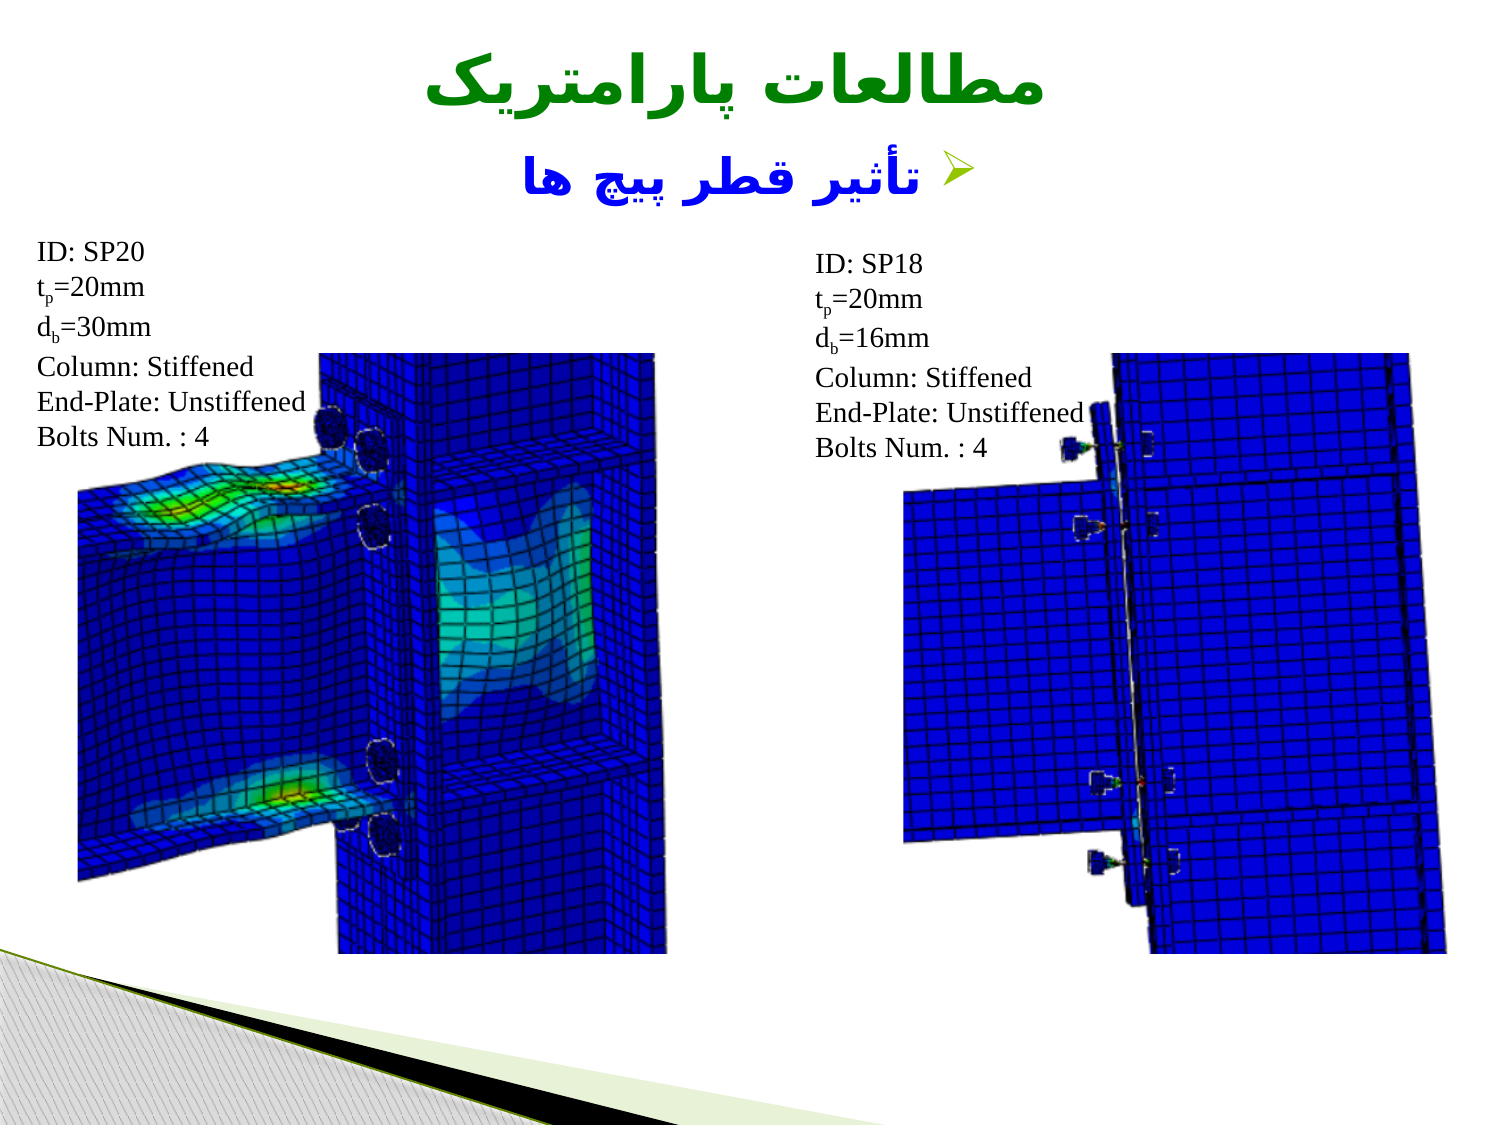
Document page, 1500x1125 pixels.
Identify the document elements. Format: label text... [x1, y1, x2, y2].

text_box مطالعات پارامتریک [21, 29, 1451, 125]
text_box ID: SP18 tp=20mm db=16mm Column: Stiffened End-Plate: Unstiffened Bolts Num. : 4 [800, 236, 1111, 506]
picture [77, 353, 678, 954]
text_box ID: SP20 tp=20mm db=30mm Column: Stiffened End-Plate: Unstiffened Bolts Num. : 4 [22, 225, 340, 495]
picture [903, 353, 1500, 954]
text_box تأثیر قطر پیچ ها [0, 137, 1500, 213]
